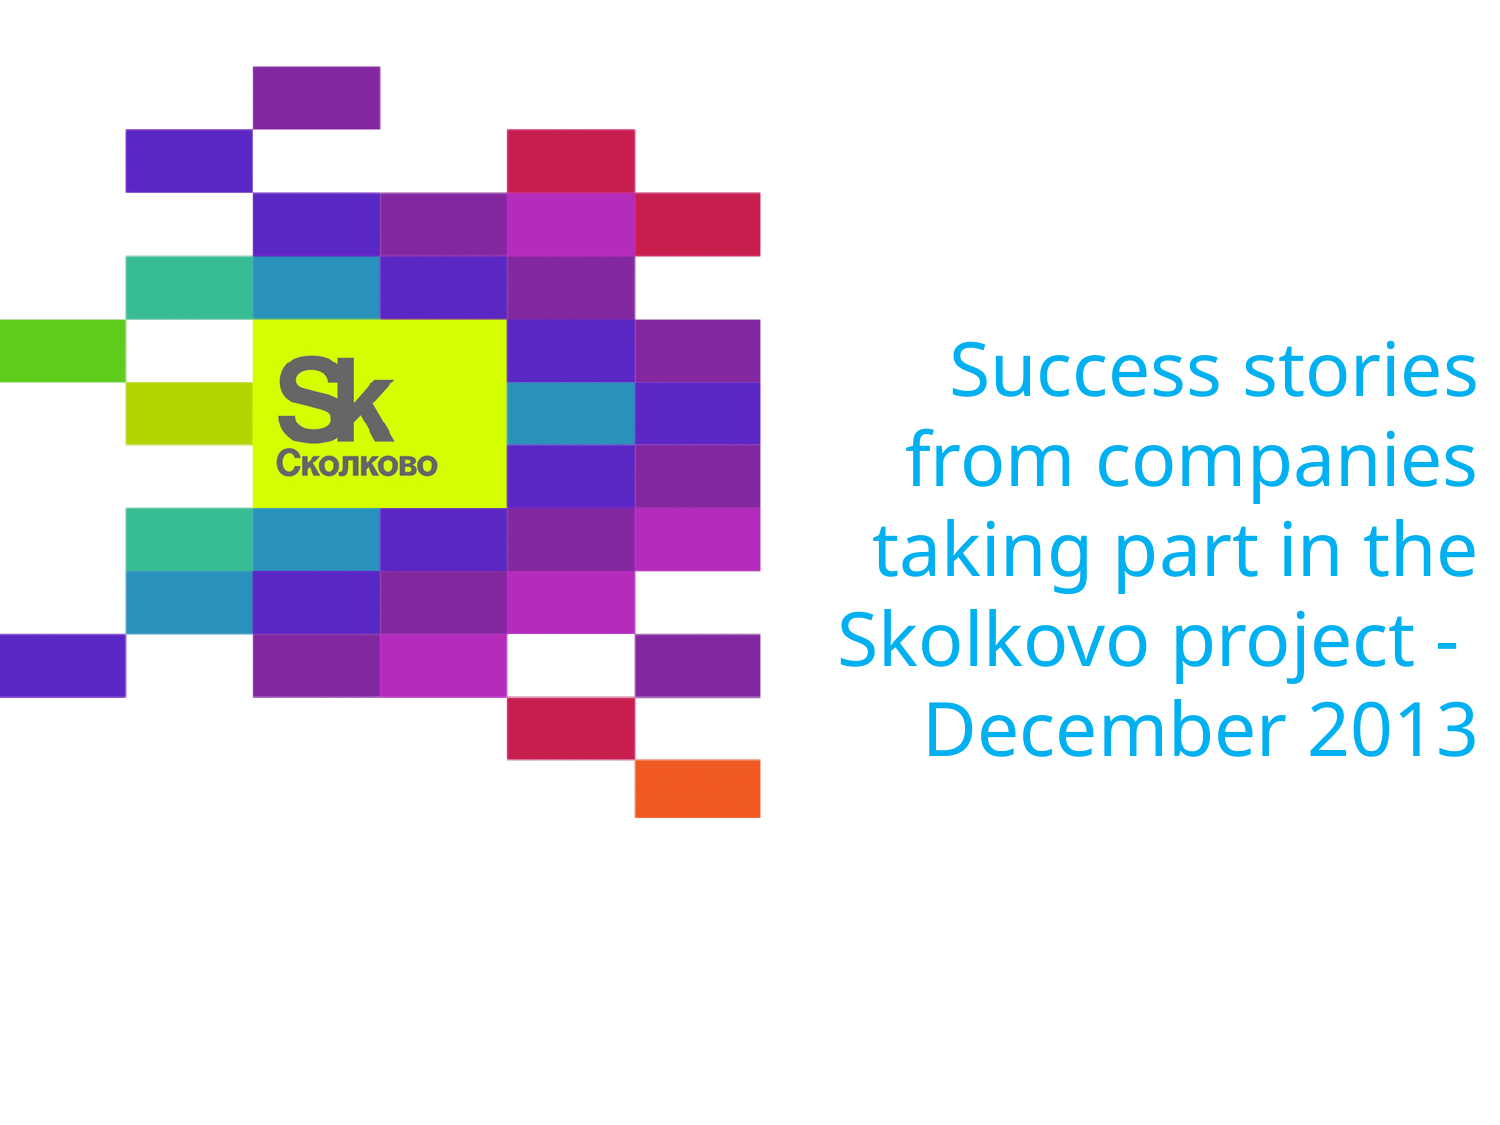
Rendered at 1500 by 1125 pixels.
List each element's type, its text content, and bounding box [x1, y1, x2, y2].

picture [0, 66, 761, 818]
title Success stories from companies taking part in the Skolkovo project - December 2013 [761, 314, 1495, 659]
